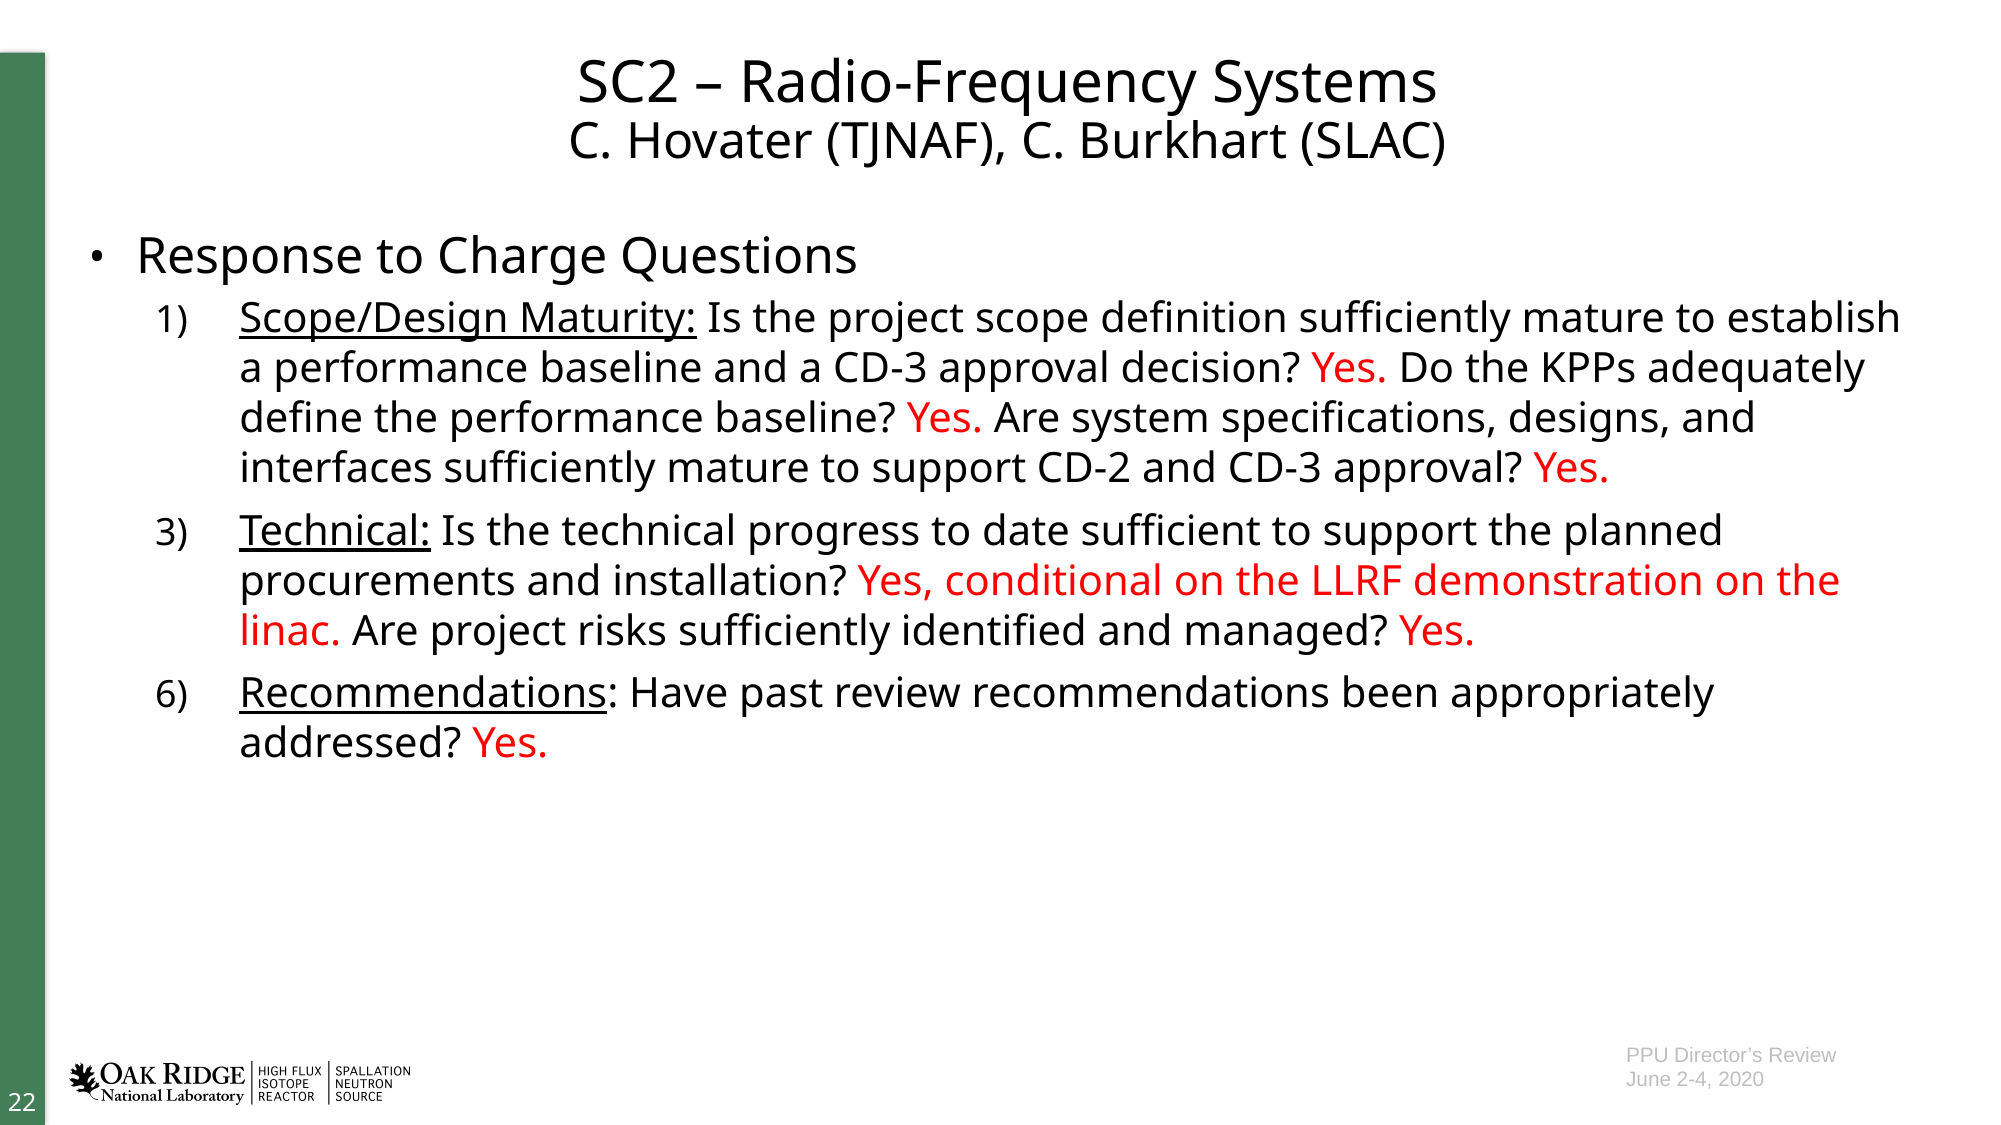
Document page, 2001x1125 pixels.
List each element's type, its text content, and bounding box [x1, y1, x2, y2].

list Response to Charge Questions Scope/Design Maturity: Is the project scope definition sufficiently mature to establish a performance baseline and a CD-3 approval decision? Yes. Do the KPPs adequately define the performance baseline? Yes. Are system specifications, designs, and interfaces sufficiently mature to support CD-2 and CD-3 approval? Yes. Technical: Is the technical progress to date sufficient to support the planned procurements and installation? Yes, conditional on the LLRF demonstration on the linac. Are project risks sufficiently identified and managed? Yes. Recommendations: Have past review recommendations been appropriately addressed? Yes. [73, 222, 1949, 1035]
picture [66, 1058, 413, 1108]
title SC2 – Radio-Frequency Systems C. Hovater (TJNAF), C. Burkhart (SLAC) [70, 44, 1946, 179]
